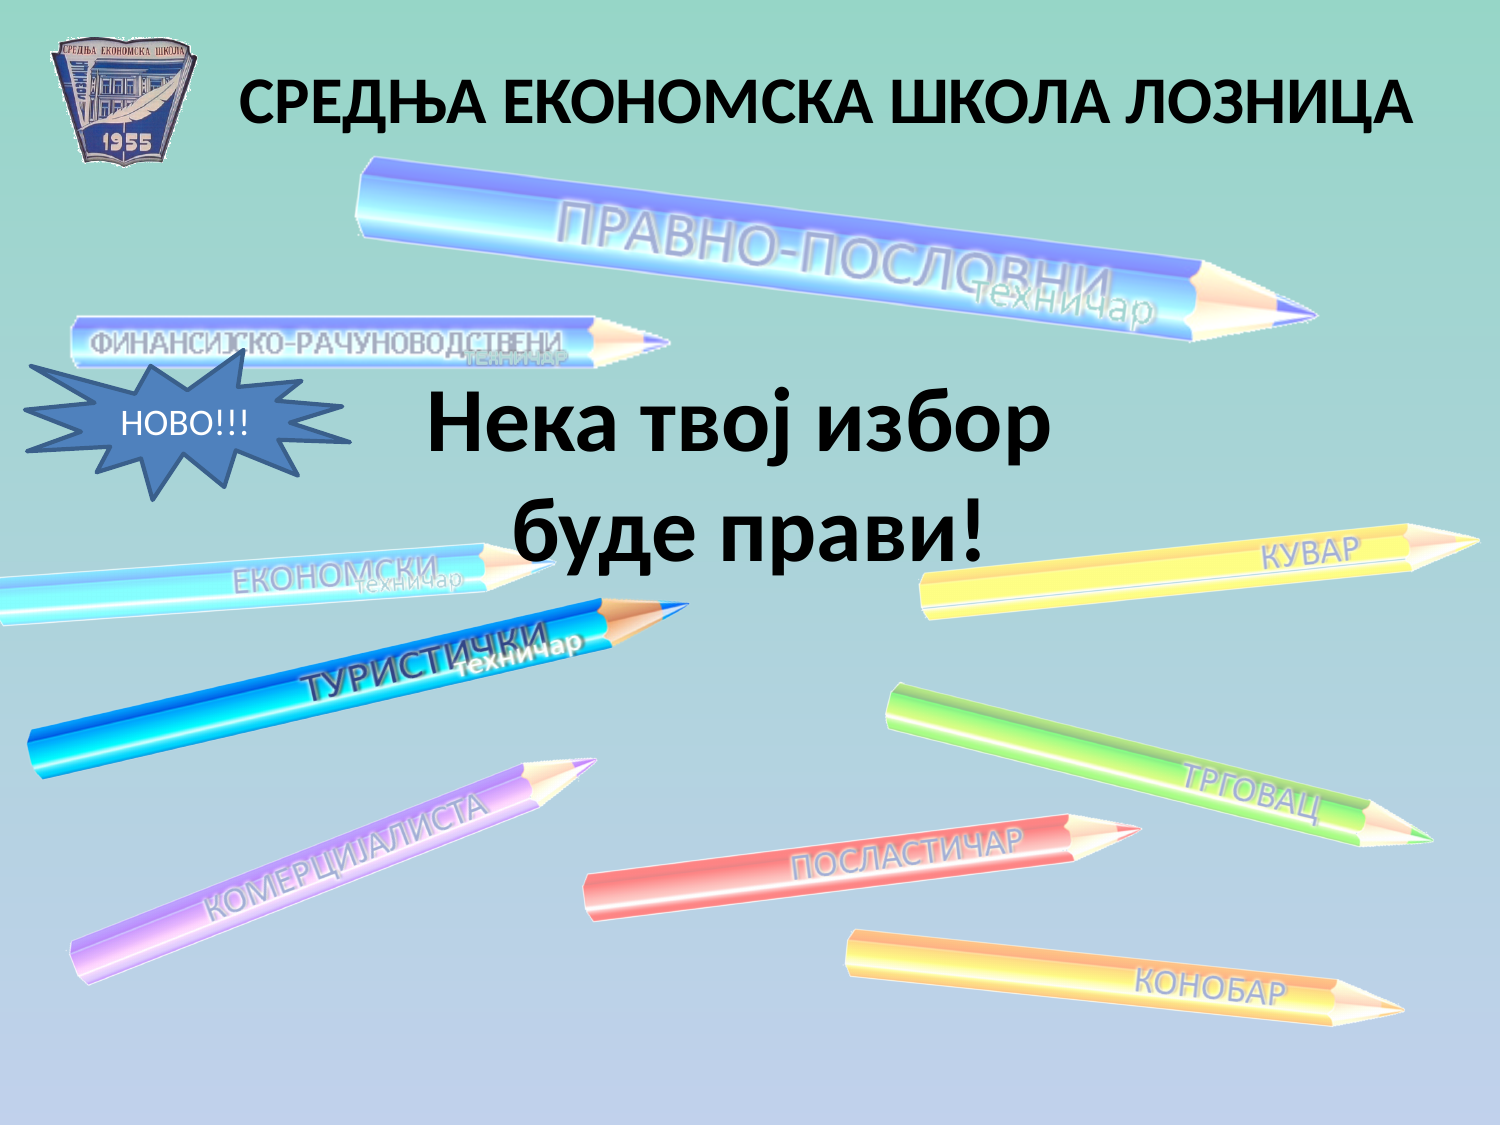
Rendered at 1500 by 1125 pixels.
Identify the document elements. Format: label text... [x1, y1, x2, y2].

text_box НОВО!!! [22, 393, 353, 503]
picture [862, 733, 1460, 809]
picture [0, 545, 720, 797]
picture [49, 37, 201, 172]
text_box НОВО!!! [28, 363, 44, 377]
picture [827, 942, 1424, 1019]
picture [901, 529, 1498, 606]
picture [37, 824, 1161, 901]
picture [49, 191, 1351, 384]
text_box СРЕДЊА ЕКОНОМСКА ШКОЛА ЛОЗНИЦА [225, 49, 1450, 145]
title Нека твој избор буде прави! [112, 349, 1388, 591]
